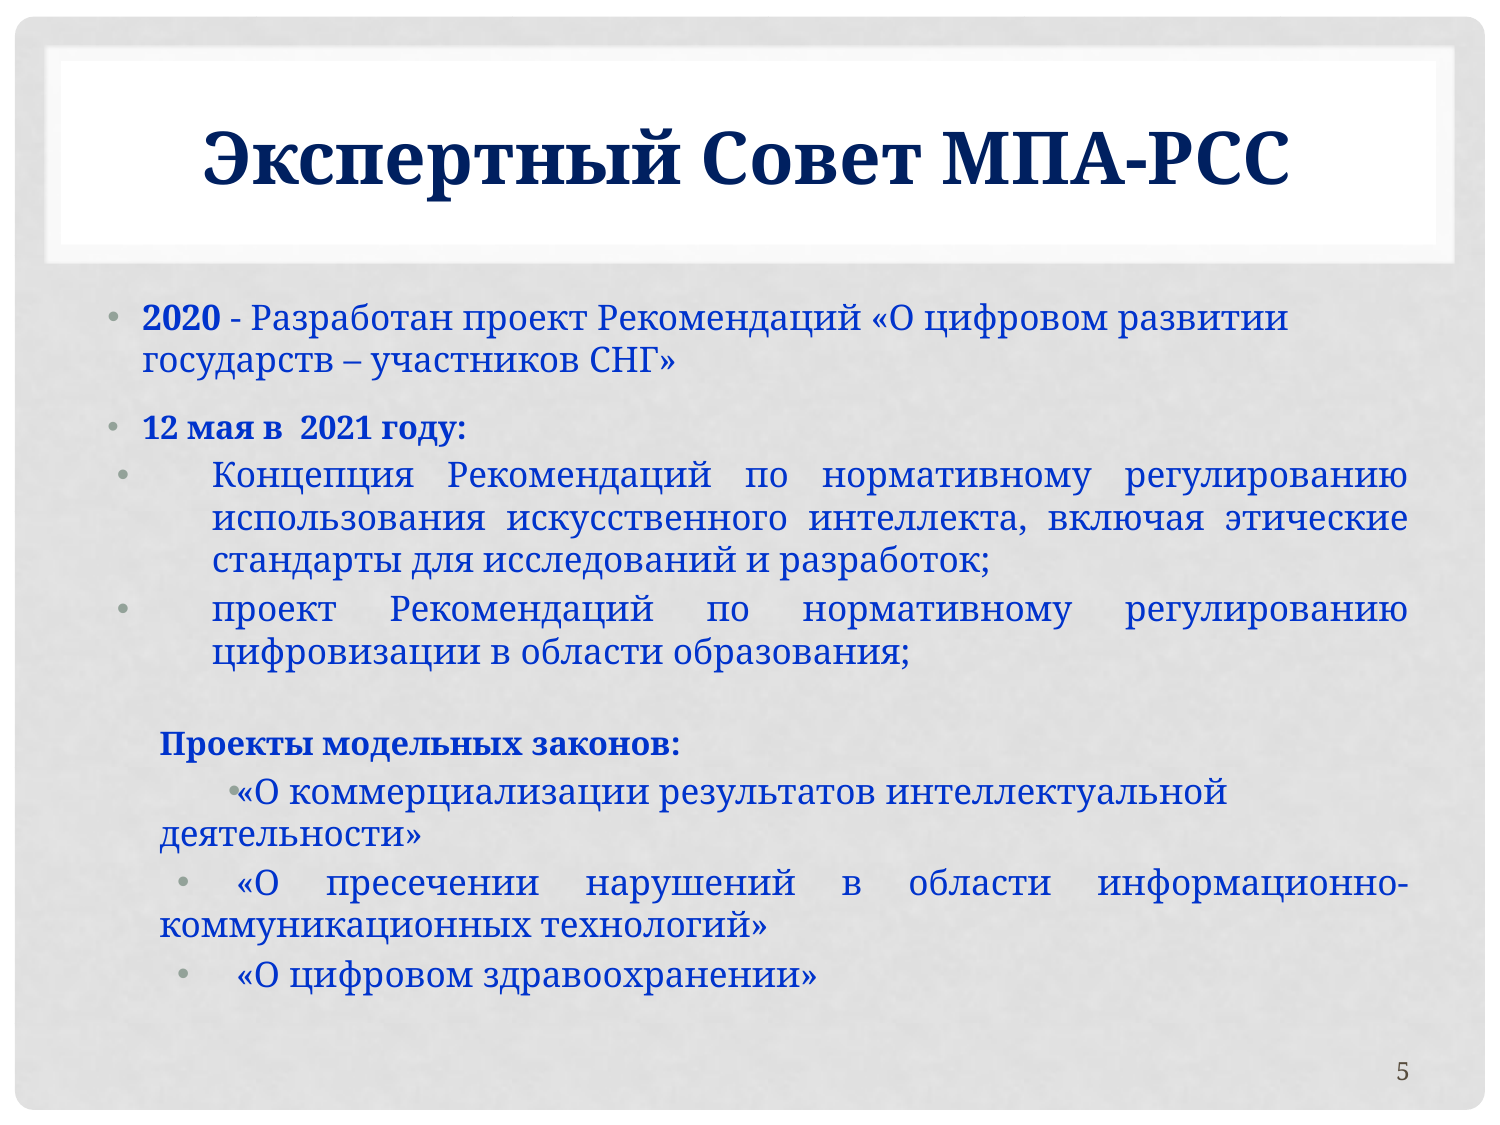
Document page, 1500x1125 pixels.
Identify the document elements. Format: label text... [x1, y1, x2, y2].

list 2020 - Разработан проект Рекомендаций «О цифровом развитии государств – участников СНГ» 12 мая в 2021 году: Концепция Рекомендаций по нормативному регулированию использования искусственного интеллекта, включая этические стандарты для исследований и разработок; проект Рекомендаций по нормативному регулированию цифровизации в области образования; Проекты модельных законов: «О коммерциализации результатов интеллектуальной деятельности» «О пресечении нарушений в области информационно-коммуникационных технологий» «О цифровом здравоохранении» [75, 287, 1425, 1005]
title Экспертный Совет МПА-РСС [69, 66, 1425, 244]
slide_number 5 [1074, 1042, 1425, 1103]
